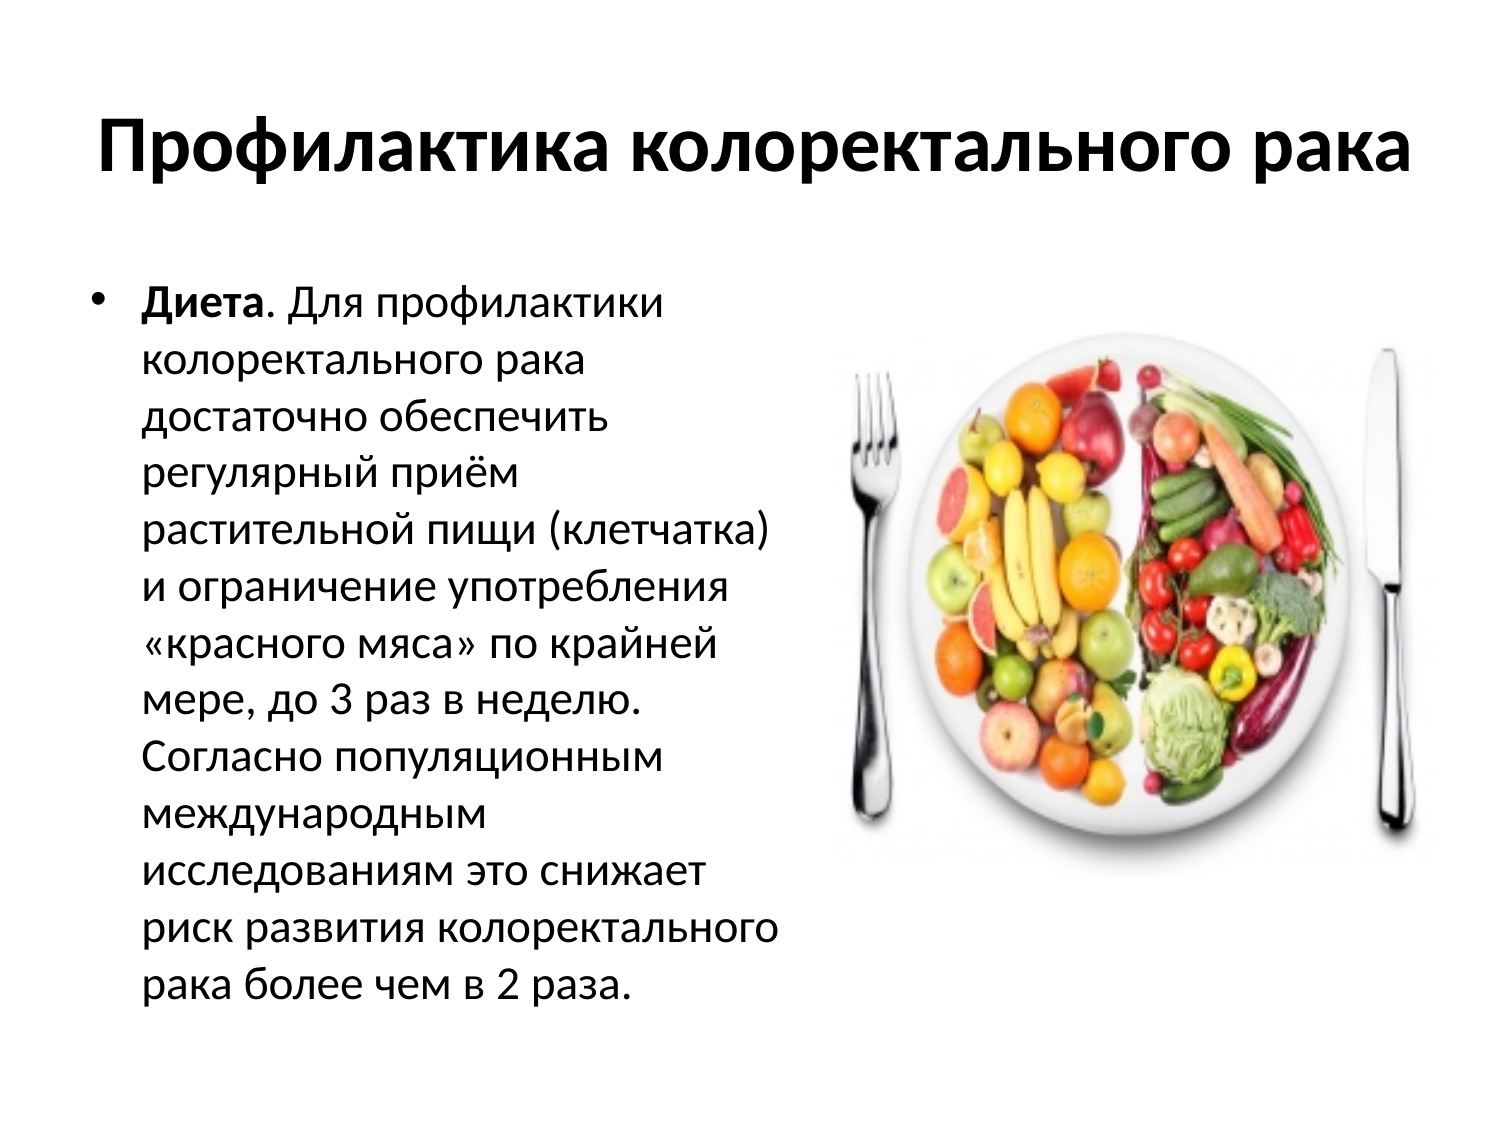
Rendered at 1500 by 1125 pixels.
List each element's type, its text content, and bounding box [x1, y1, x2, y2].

list Диета. Для профилактики колоректального рака достаточно обеспечить регулярный приём растительной пищи (клетчатка) и ограничение употребления «красного мяса» по крайней мере, до 3 раз в неделю. Согласно популяционным международным исследованиям это снижает риск развития колоректального рака более чем в 2 раза. [75, 262, 800, 1050]
picture [837, 324, 1438, 876]
title Профилактика колоректального рака [37, 45, 1475, 233]
